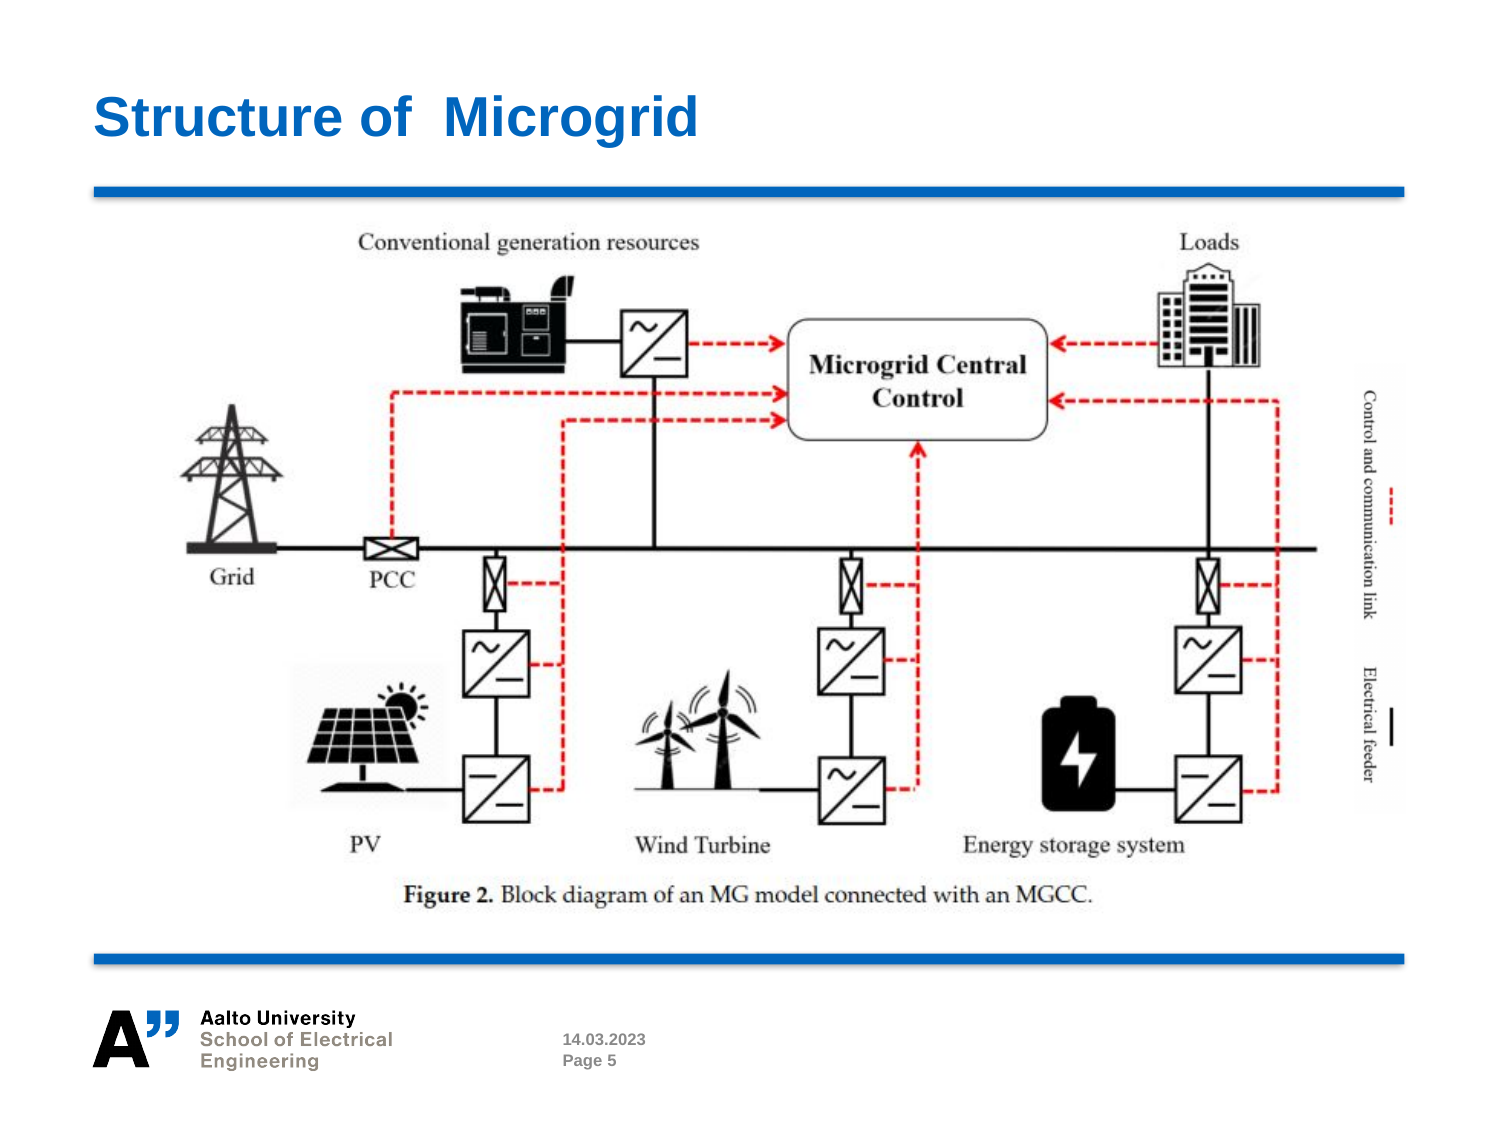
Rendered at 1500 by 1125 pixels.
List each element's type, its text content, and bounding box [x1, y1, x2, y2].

picture [35, 953, 449, 1125]
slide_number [562, 1029, 816, 1050]
title Structure of Microgrid [93, 80, 1369, 228]
slide_number Page 5 [562, 1050, 816, 1071]
picture [123, 210, 1500, 915]
